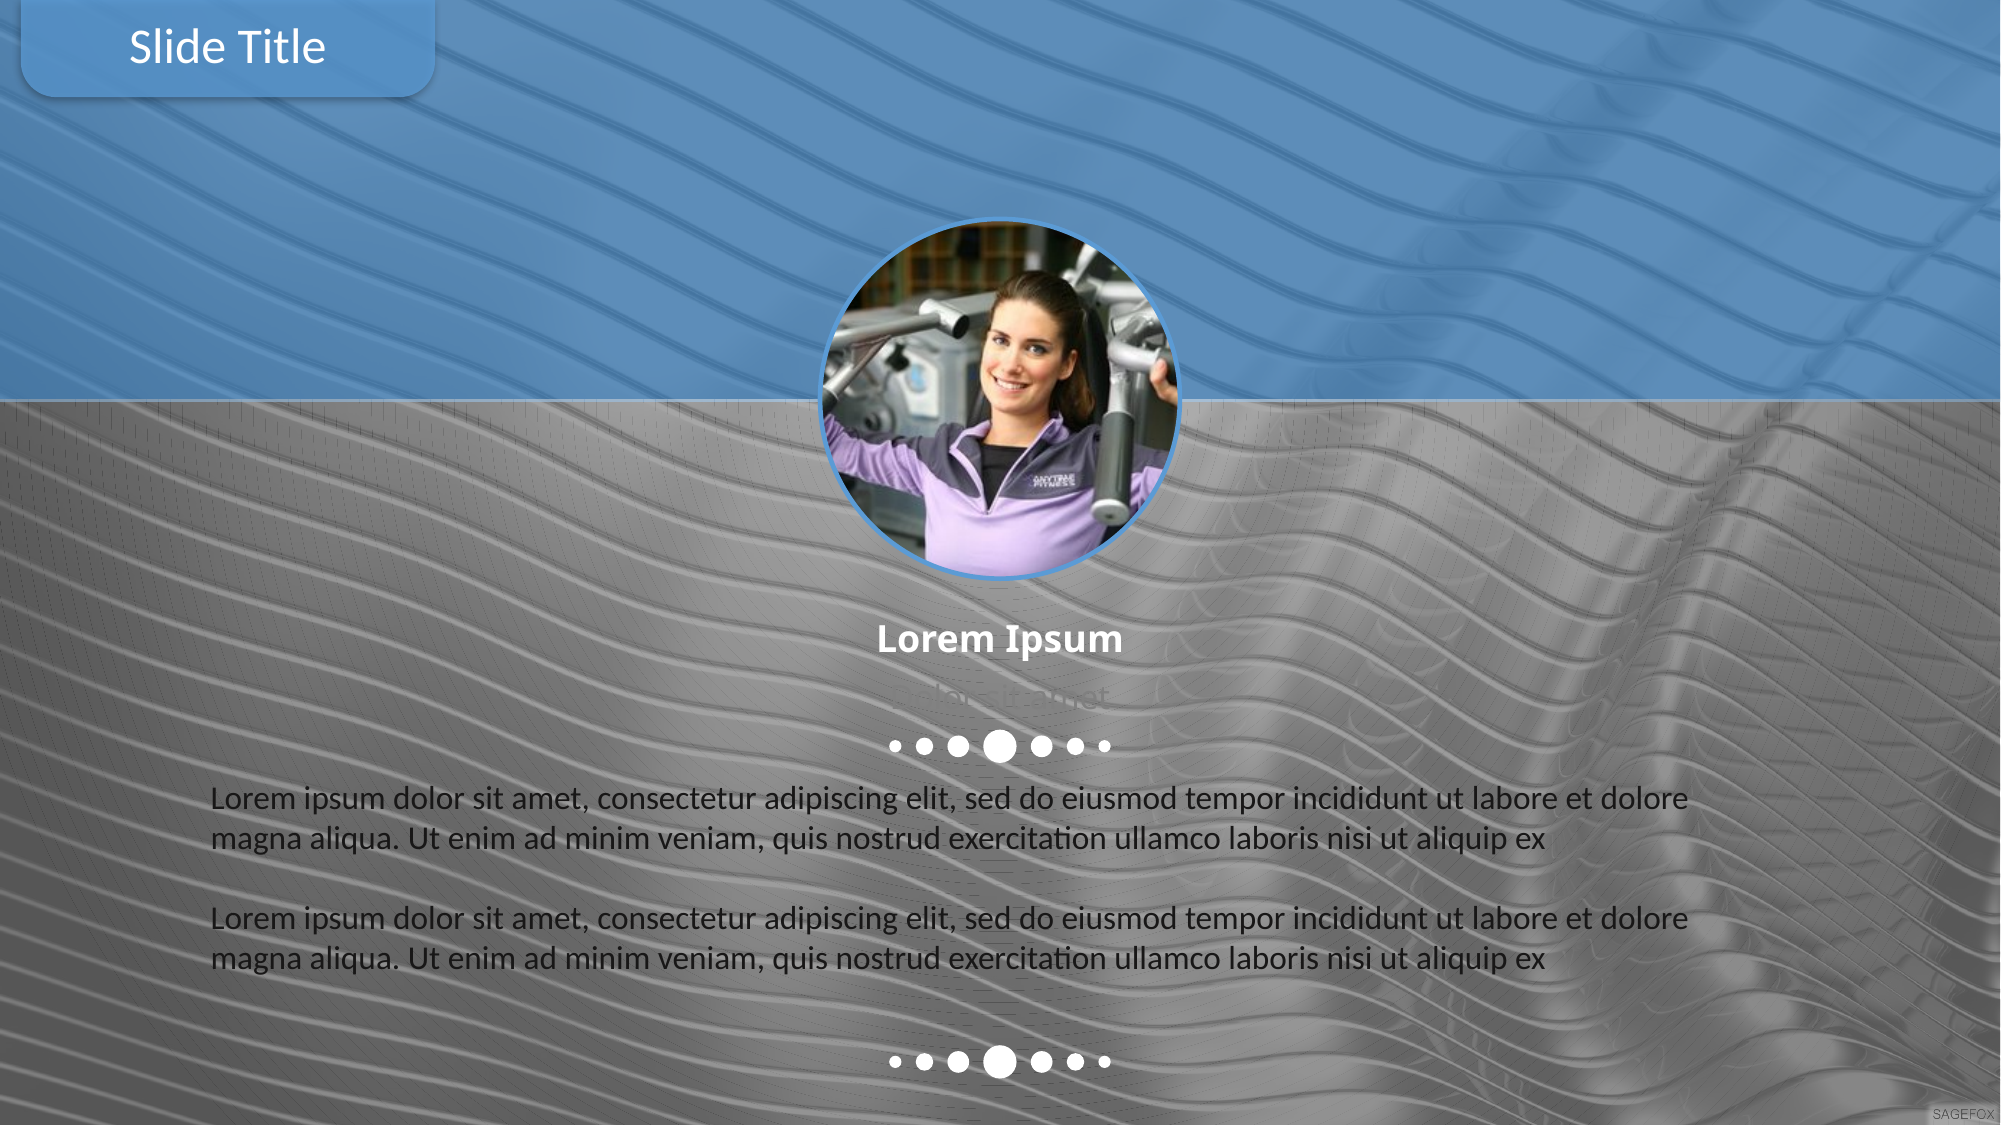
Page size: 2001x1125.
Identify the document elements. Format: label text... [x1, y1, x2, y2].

text_box Dolor sit amet [820, 657, 1180, 736]
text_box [20, 0, 436, 98]
picture [820, 218, 1180, 579]
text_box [889, 1045, 1111, 1079]
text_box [889, 729, 1111, 763]
text_box Lorem Ipsum [820, 597, 1180, 657]
text_box Lorem ipsum dolor sit amet, consectetur adipiscing elit, sed do eiusmod tempor incididunt ut labore et dolore magna aliqua. Ut enim ad minim veniam, quis nostrud exercitation ullamco laboris nisi ut aliquip ex Lorem ipsum dolor sit amet, consectetur adipiscing elit, sed do eiusmod tempor incididunt ut labore et dolore magna aliqua. Ut enim ad minim veniam, quis nostrud exercitation ullamco laboris nisi ut aliquip ex [195, 769, 1805, 984]
text_box [0, 399, 2000, 1125]
